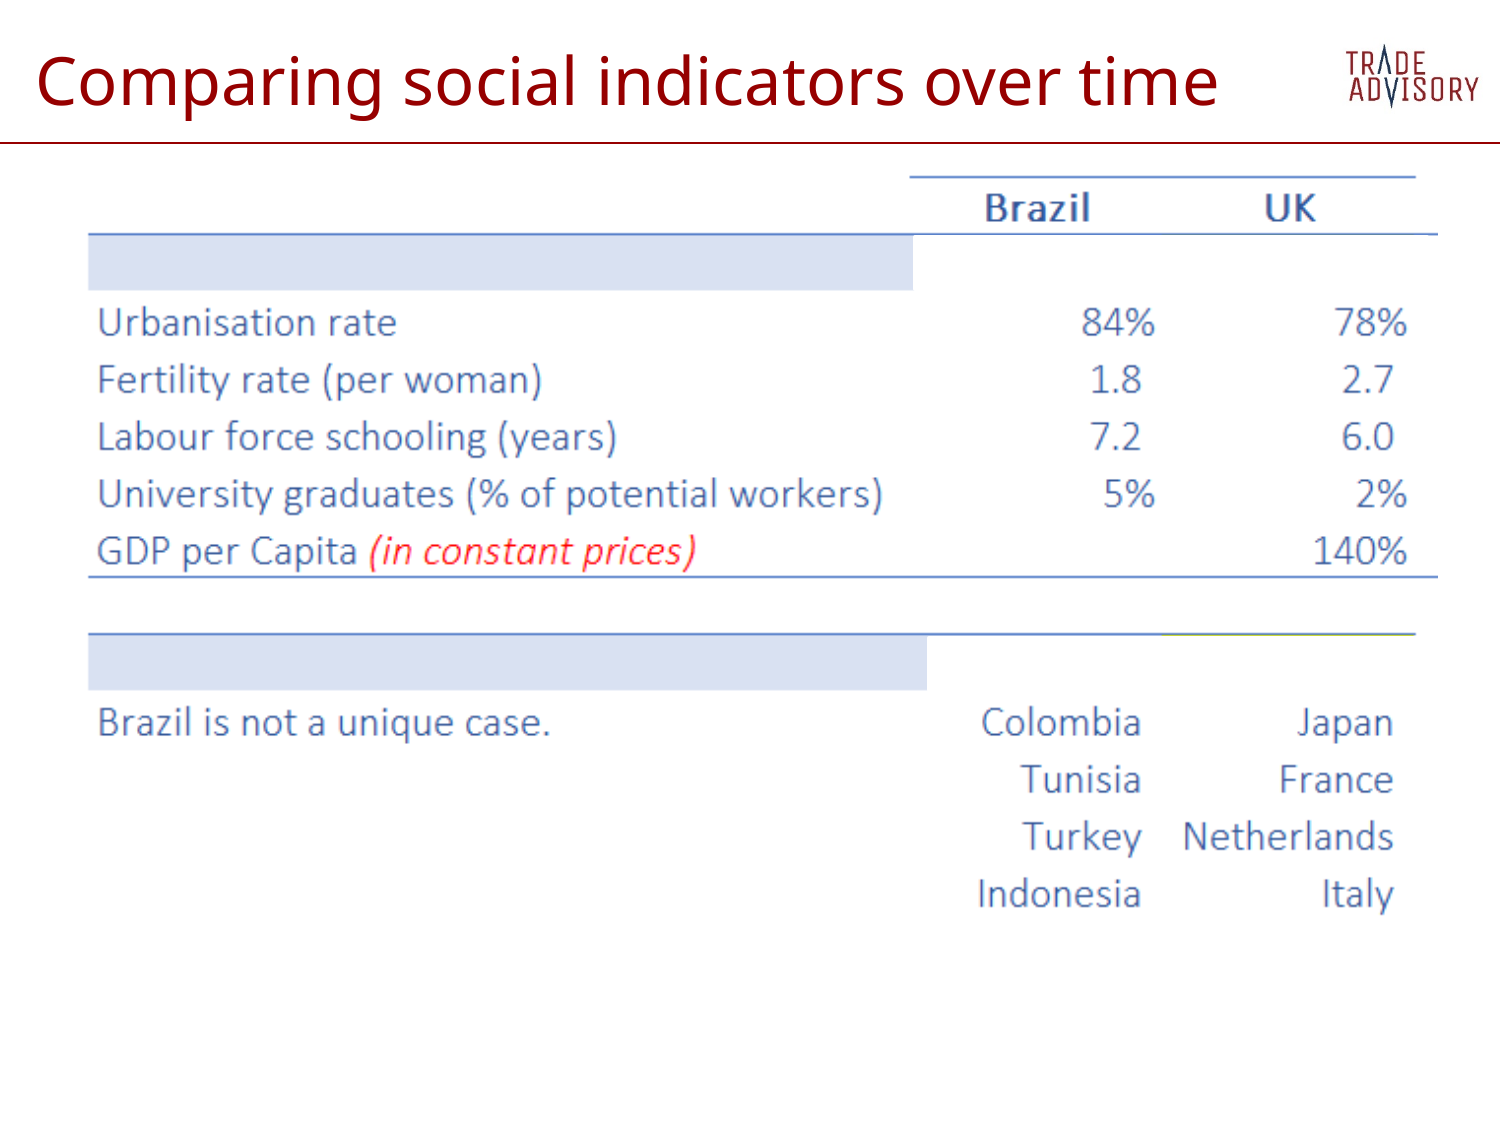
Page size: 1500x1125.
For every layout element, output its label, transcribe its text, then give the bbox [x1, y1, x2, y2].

text_box Comparing social indicators over time [20, 31, 1483, 127]
picture [72, 149, 1438, 936]
picture [1318, 15, 1500, 136]
